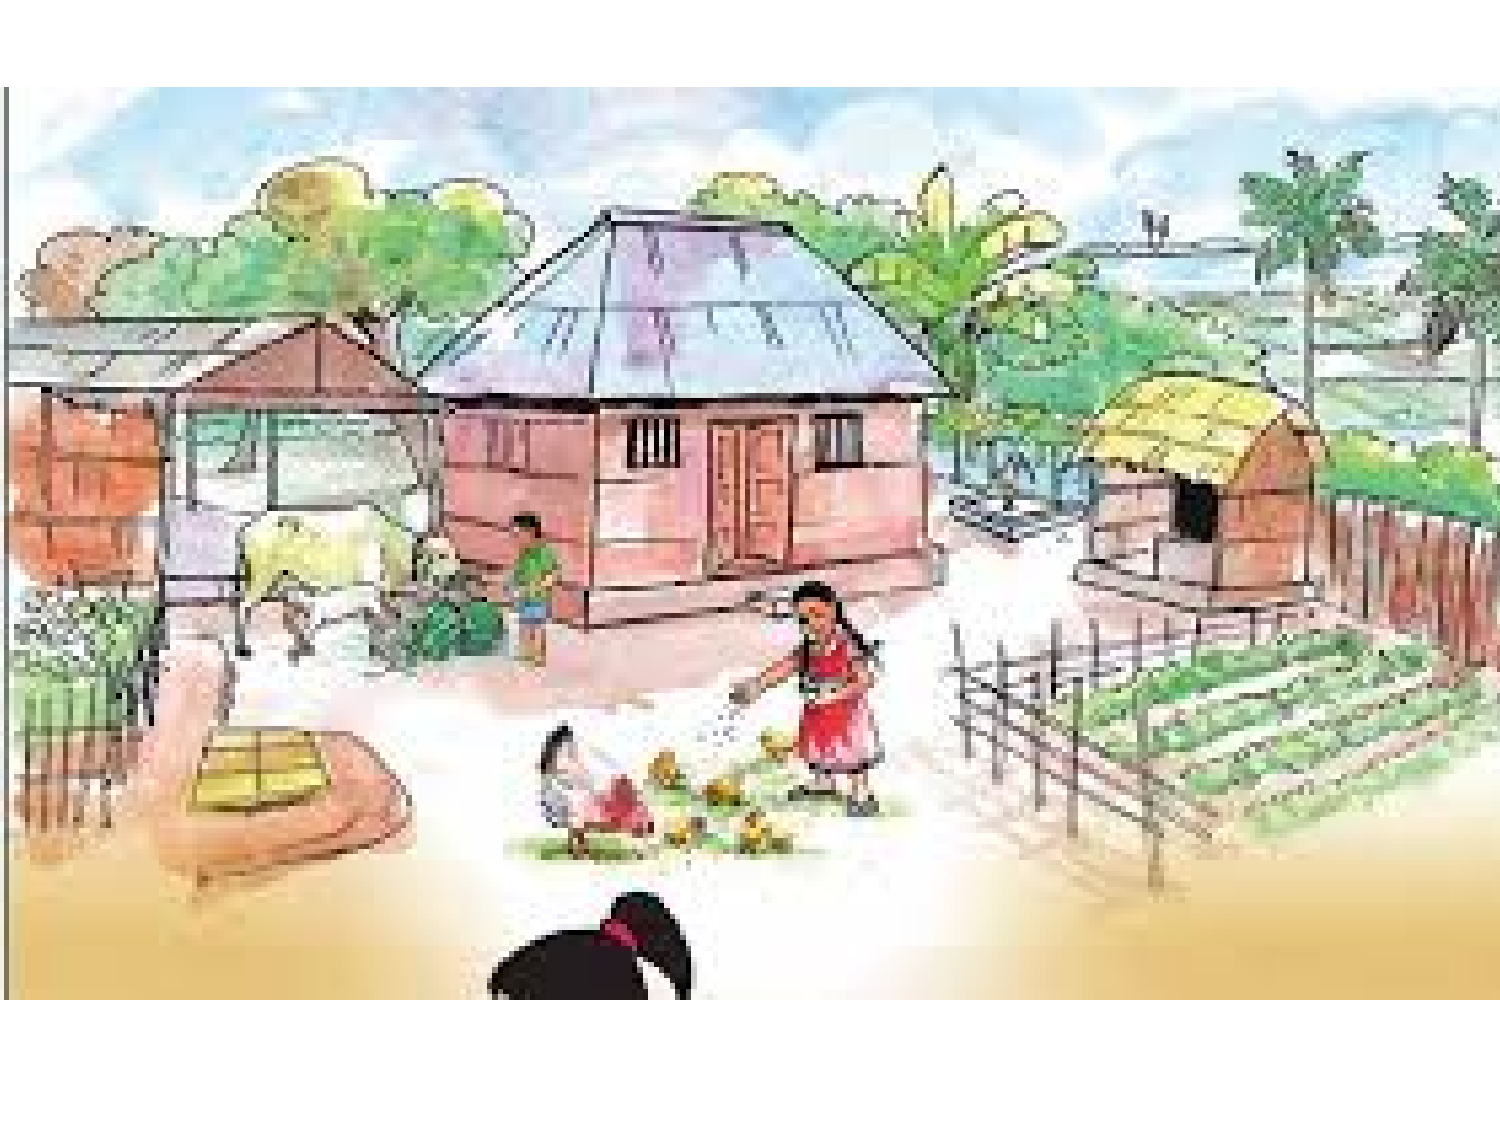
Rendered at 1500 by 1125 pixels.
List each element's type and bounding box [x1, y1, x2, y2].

picture [0, 87, 1500, 1001]
